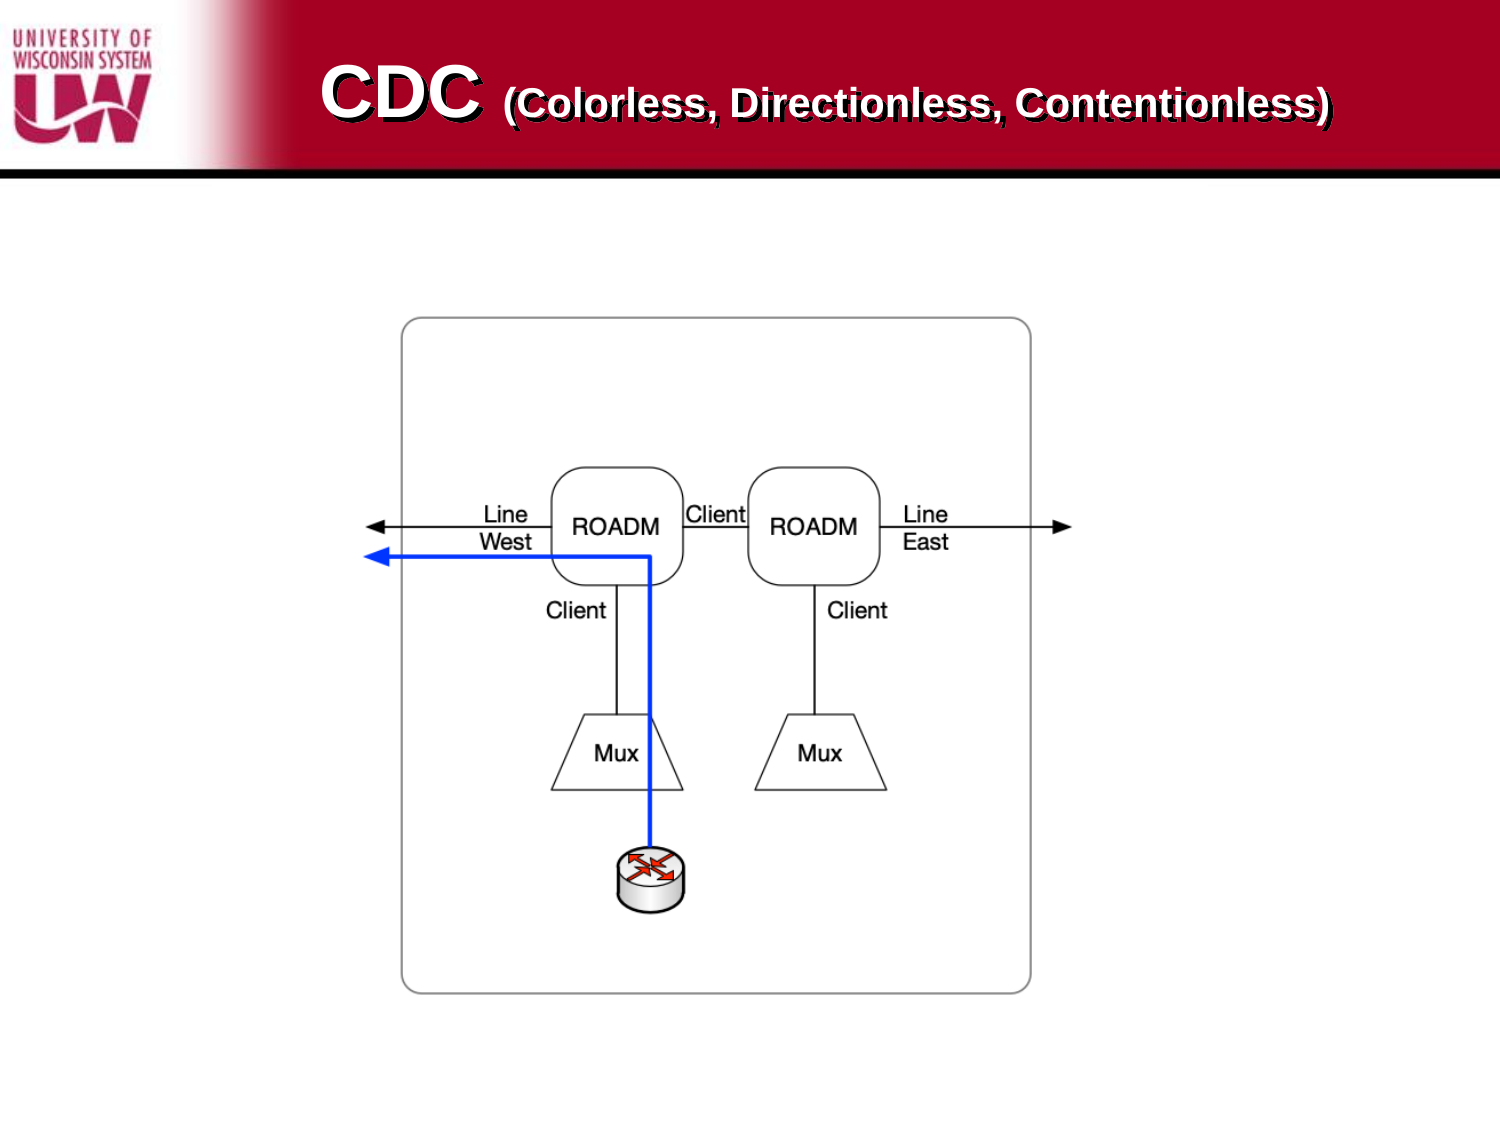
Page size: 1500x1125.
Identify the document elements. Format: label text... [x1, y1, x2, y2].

title CDC (Colorless, Directionless, Contentionless) [249, 0, 1401, 176]
picture [0, 0, 1500, 1125]
